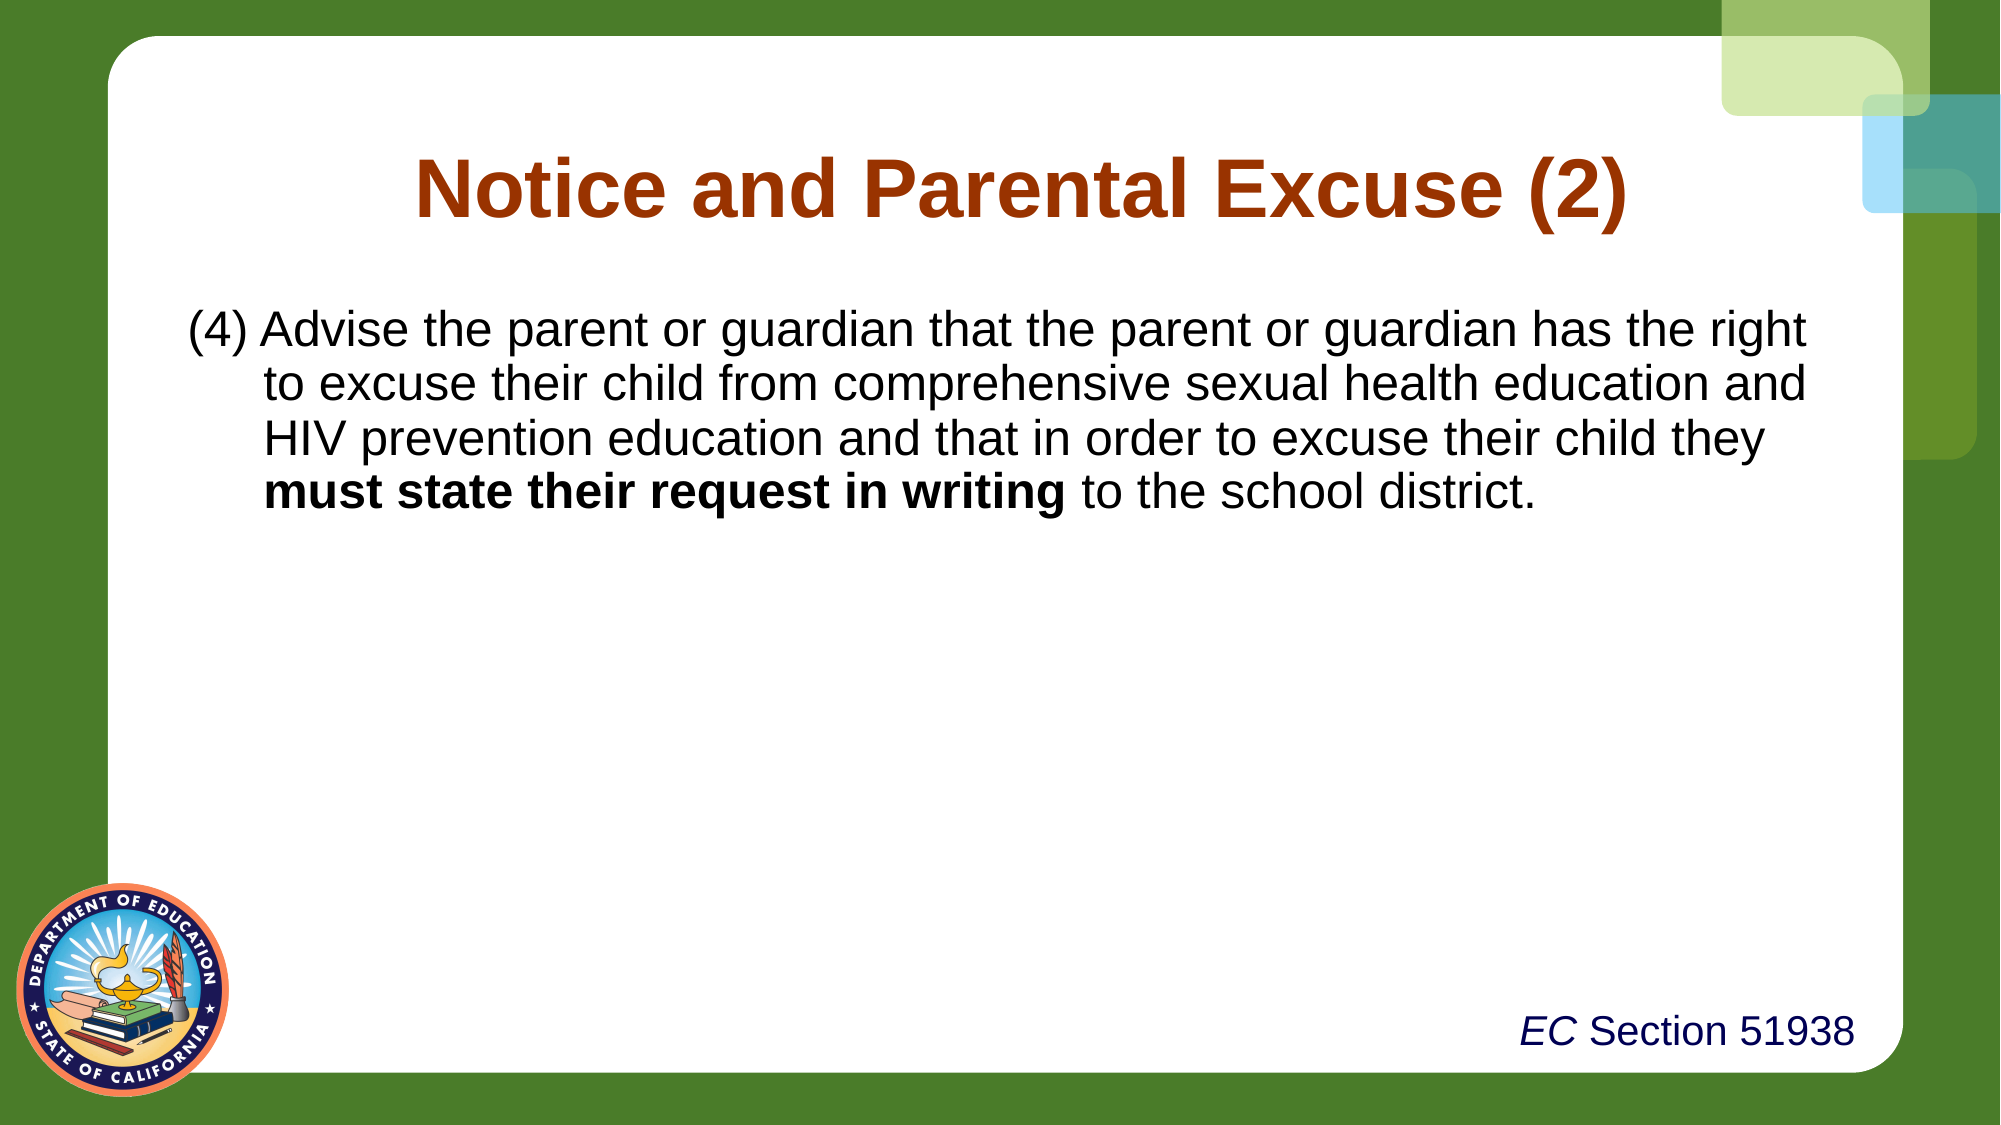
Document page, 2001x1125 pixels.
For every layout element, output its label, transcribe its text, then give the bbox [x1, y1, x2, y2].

picture [16, 883, 229, 1097]
list Notice and Parental Excuse (2) (4) Advise the parent or guardian that the parent or guardian has the right to excuse their child from comprehensive sexual health education and HIV prevention education and that in order to excuse their child they must state their request in writing to the school district. [172, 137, 1873, 563]
text_box EC Section 51938 [1504, 996, 1871, 1061]
